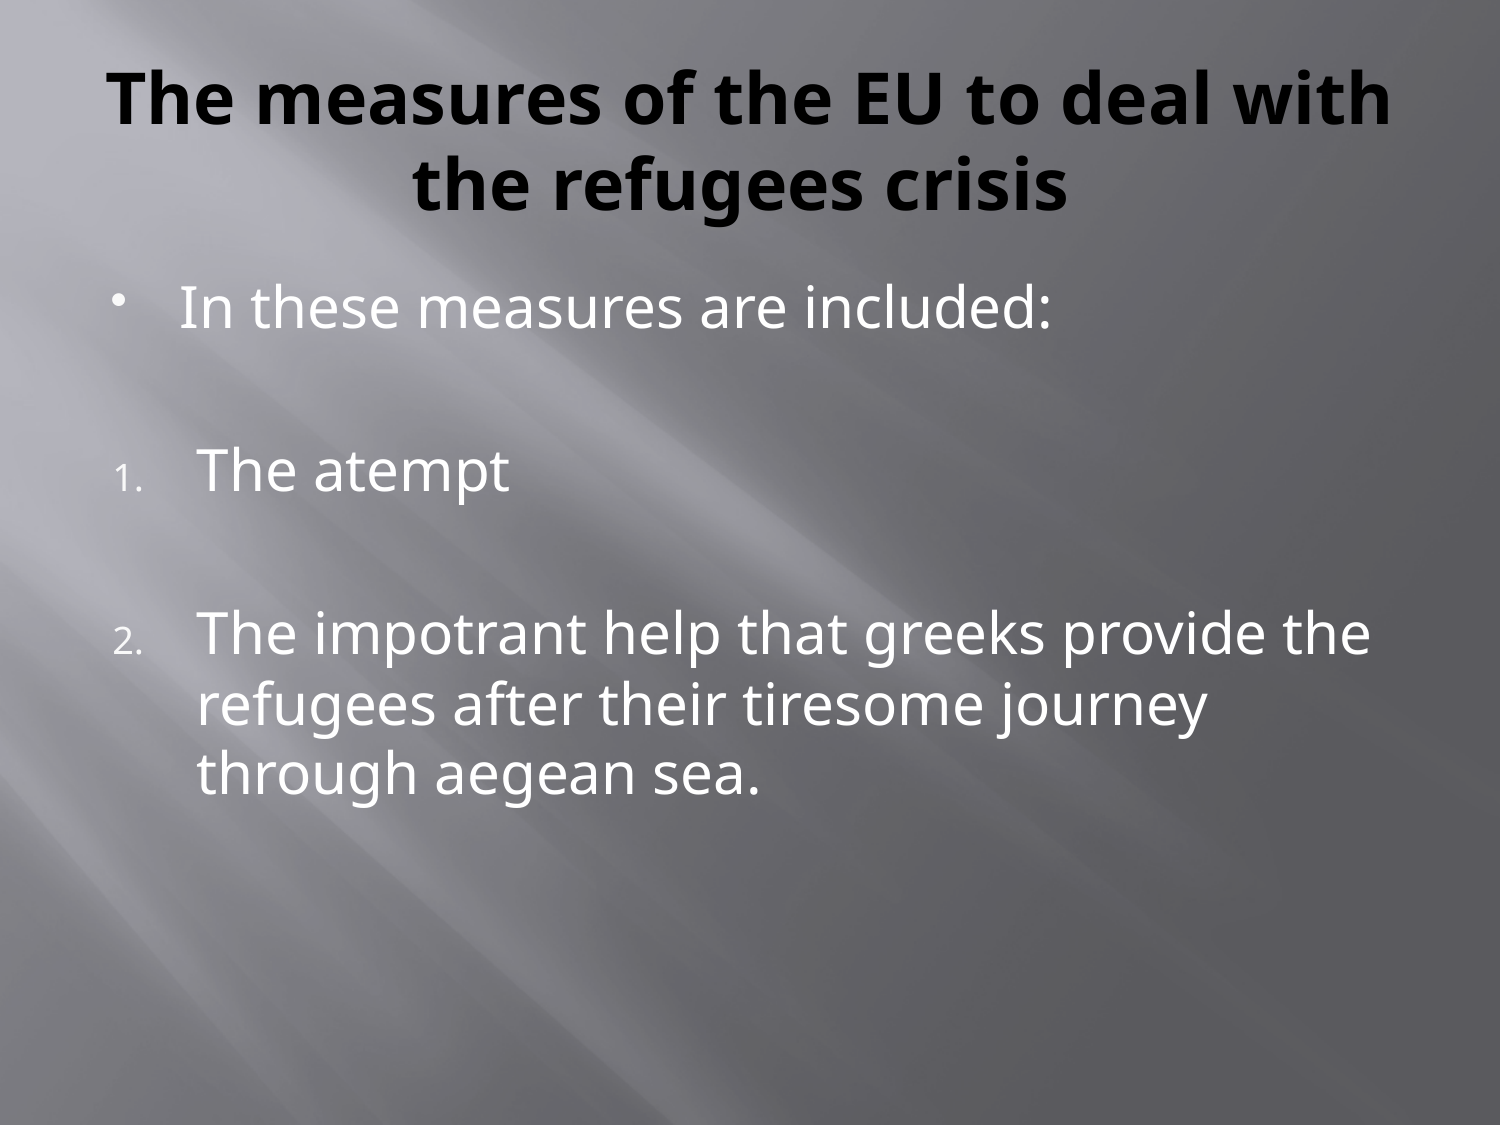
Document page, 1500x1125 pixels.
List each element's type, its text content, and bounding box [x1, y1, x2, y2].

title The measures of the EU to deal with the refugees crisis [75, 45, 1425, 233]
list In these measures are included: The atempt The impotrant help that greeks provide the refugees after their tiresome journey through aegean sea. [75, 262, 1425, 1035]
